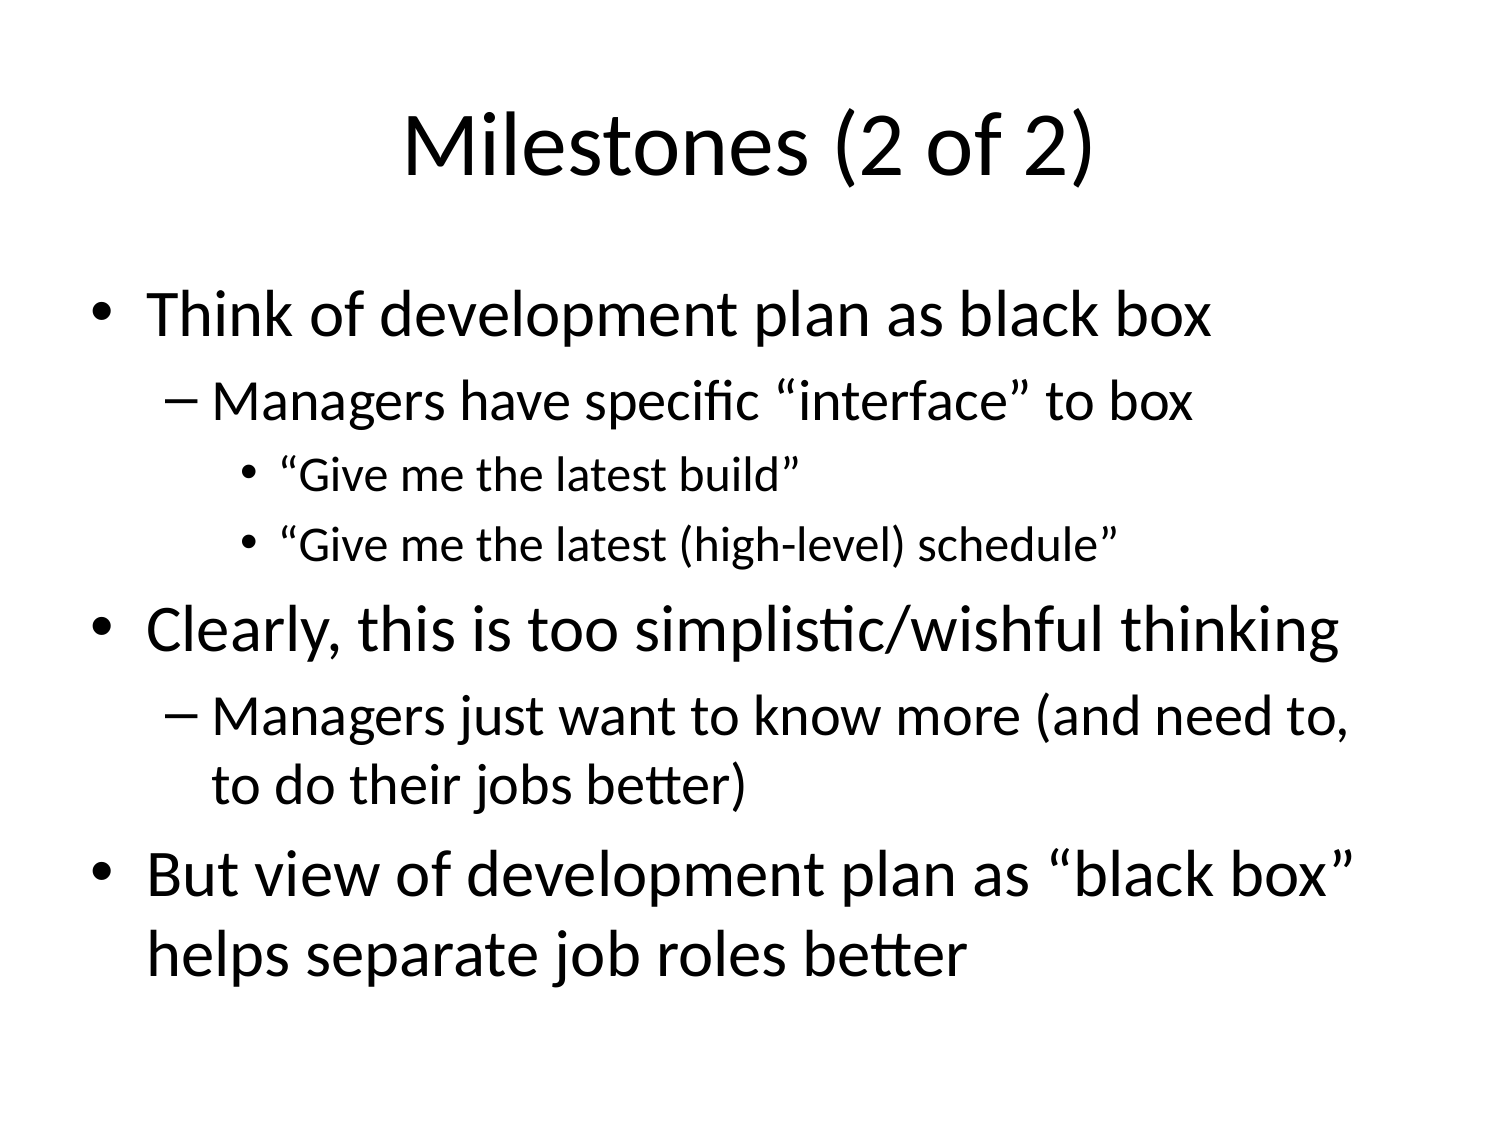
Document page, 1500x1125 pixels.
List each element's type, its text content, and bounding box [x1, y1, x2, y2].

title Milestones (2 of 2) [75, 45, 1425, 233]
list Think of development plan as black box Managers have specific “interface” to box “Give me the latest build” “Give me the latest (high-level) schedule” Clearly, this is too simplistic/wishful thinking Managers just want to know more (and need to, to do their jobs better) But view of development plan as “black box” helps separate job roles better [75, 262, 1425, 1005]
